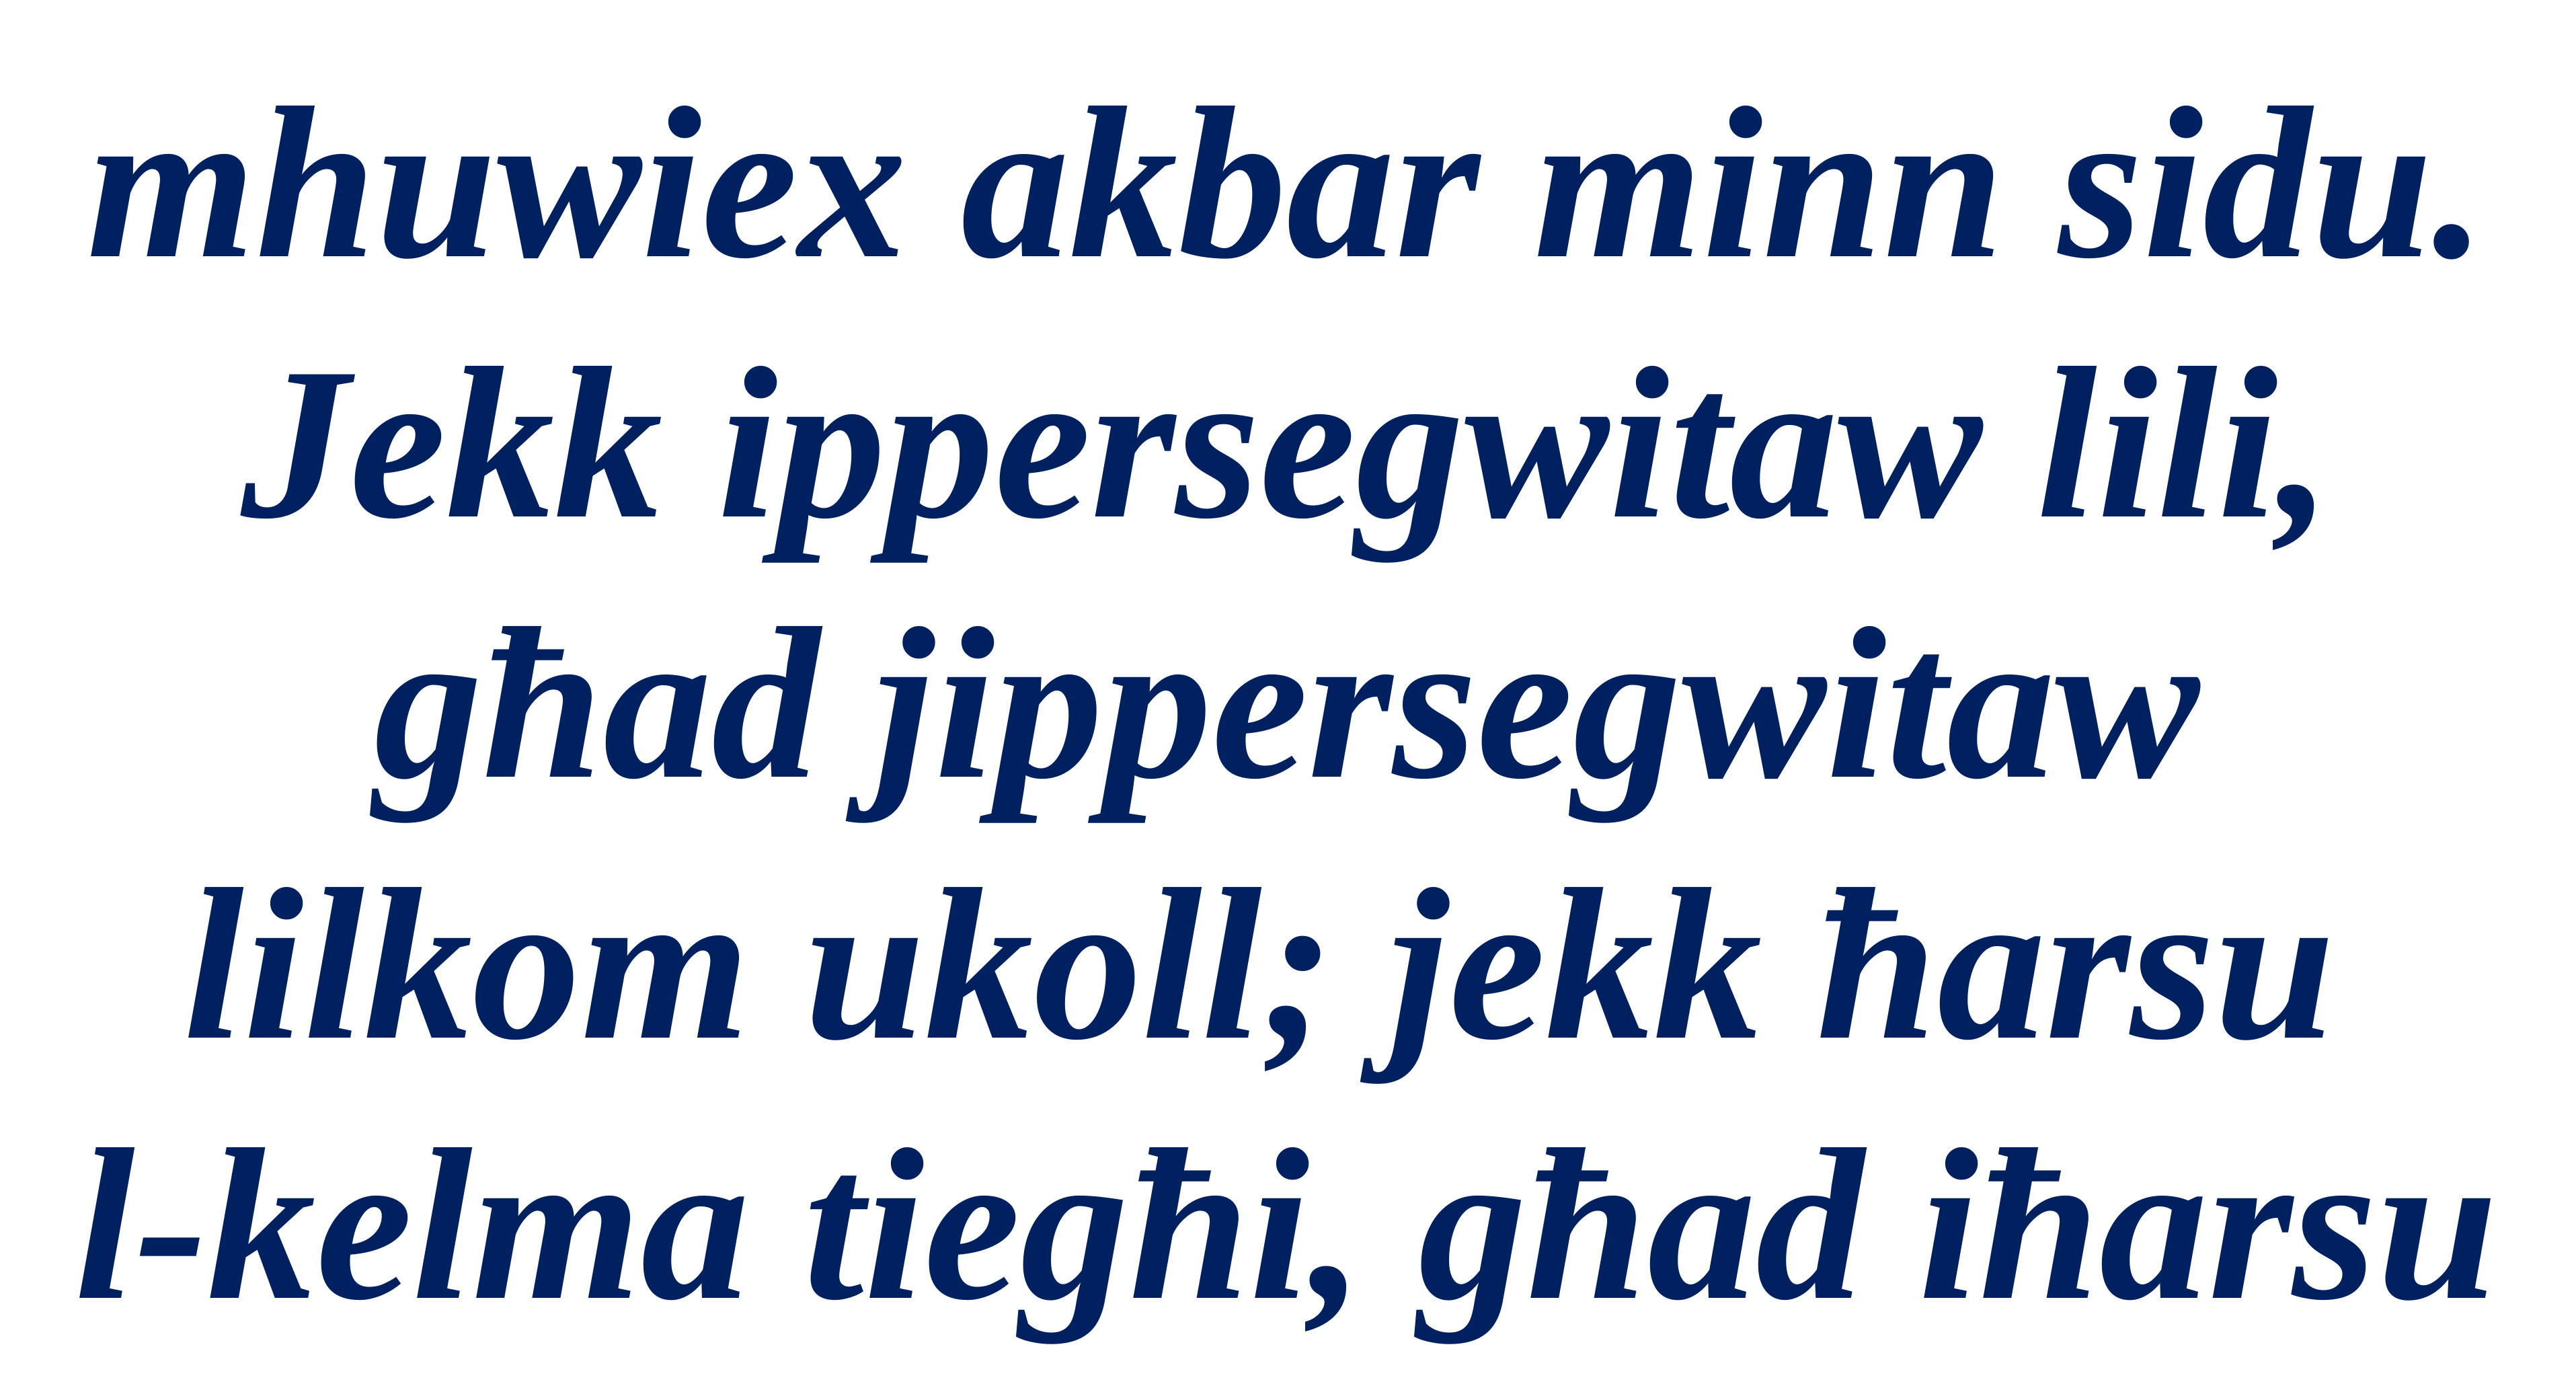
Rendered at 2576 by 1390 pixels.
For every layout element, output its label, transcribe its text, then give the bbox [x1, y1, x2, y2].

text_box mhuwiex akbar minn sidu. Jekk ippersegwitaw lili, għad jippersegwitaw lilkom ukoll; jekk ħarsu l-kelma tiegħi, għad iħarsu [48, 28, 2528, 1354]
